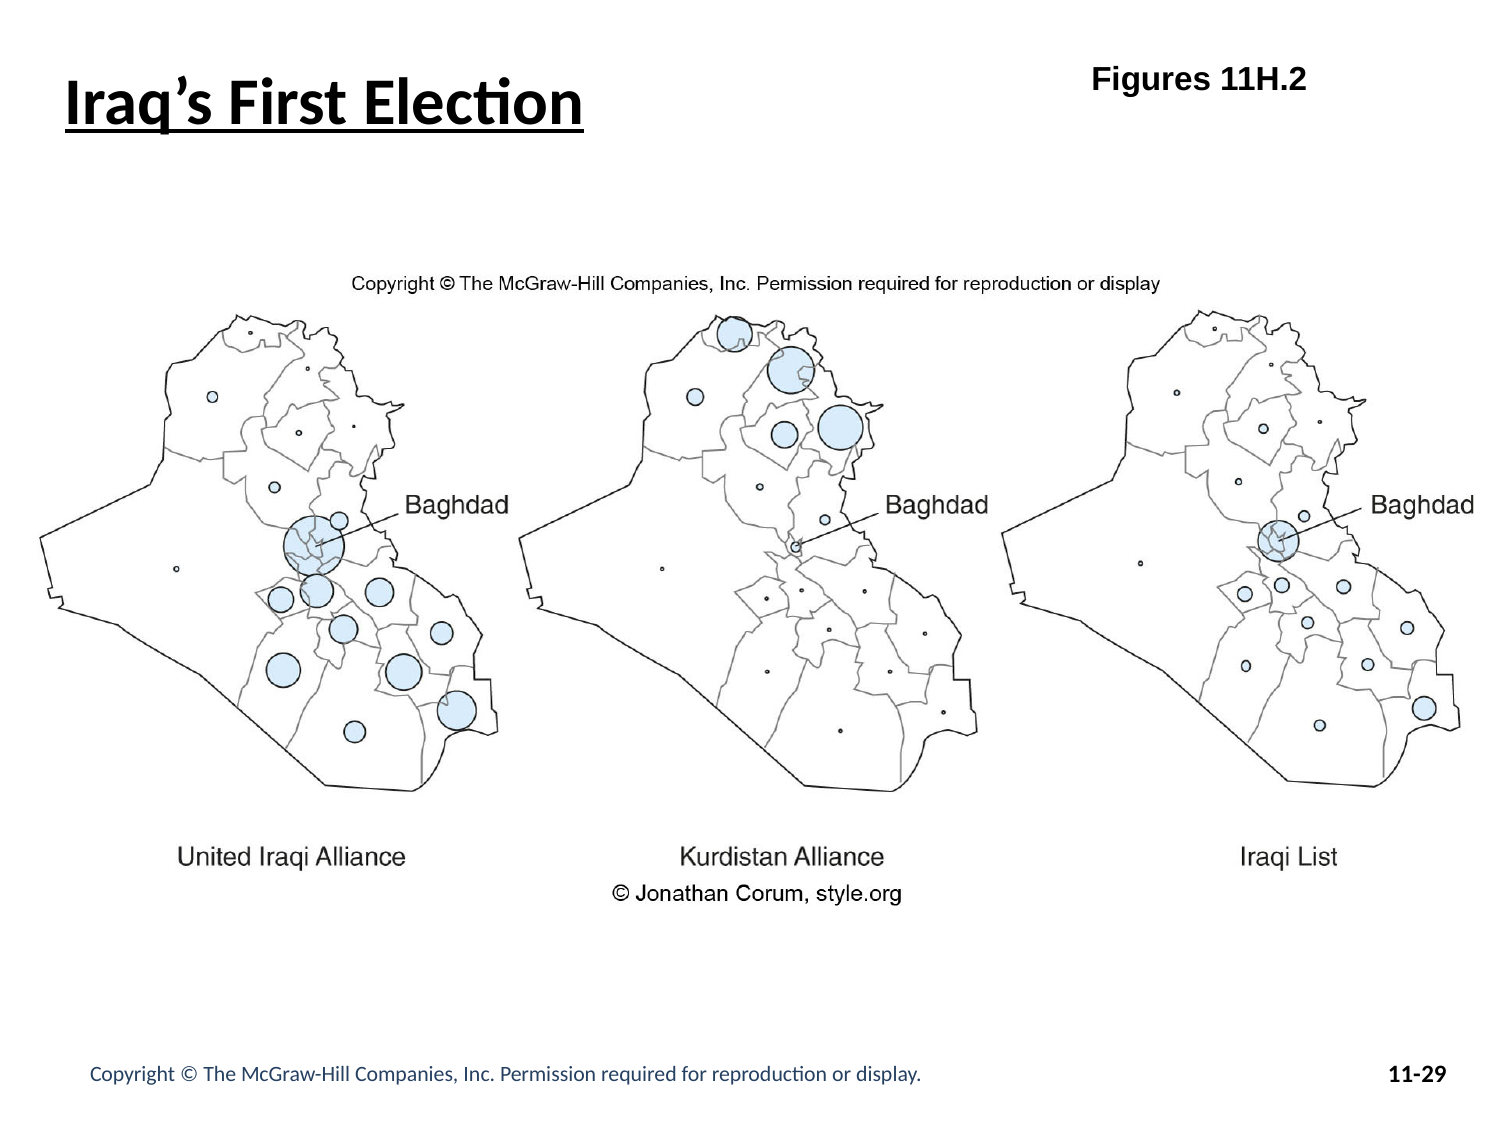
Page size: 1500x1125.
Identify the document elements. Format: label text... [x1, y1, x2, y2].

footer Copyright © The McGraw-Hill Companies, Inc. Permission required for reproduction or display. [75, 1042, 1038, 1103]
slide_number 11-29 [1038, 1042, 1462, 1103]
text_box Figures 11H.2 [1076, 49, 1323, 105]
text_box Iraq’s First Election [50, 50, 1063, 145]
picture [37, 274, 1476, 906]
